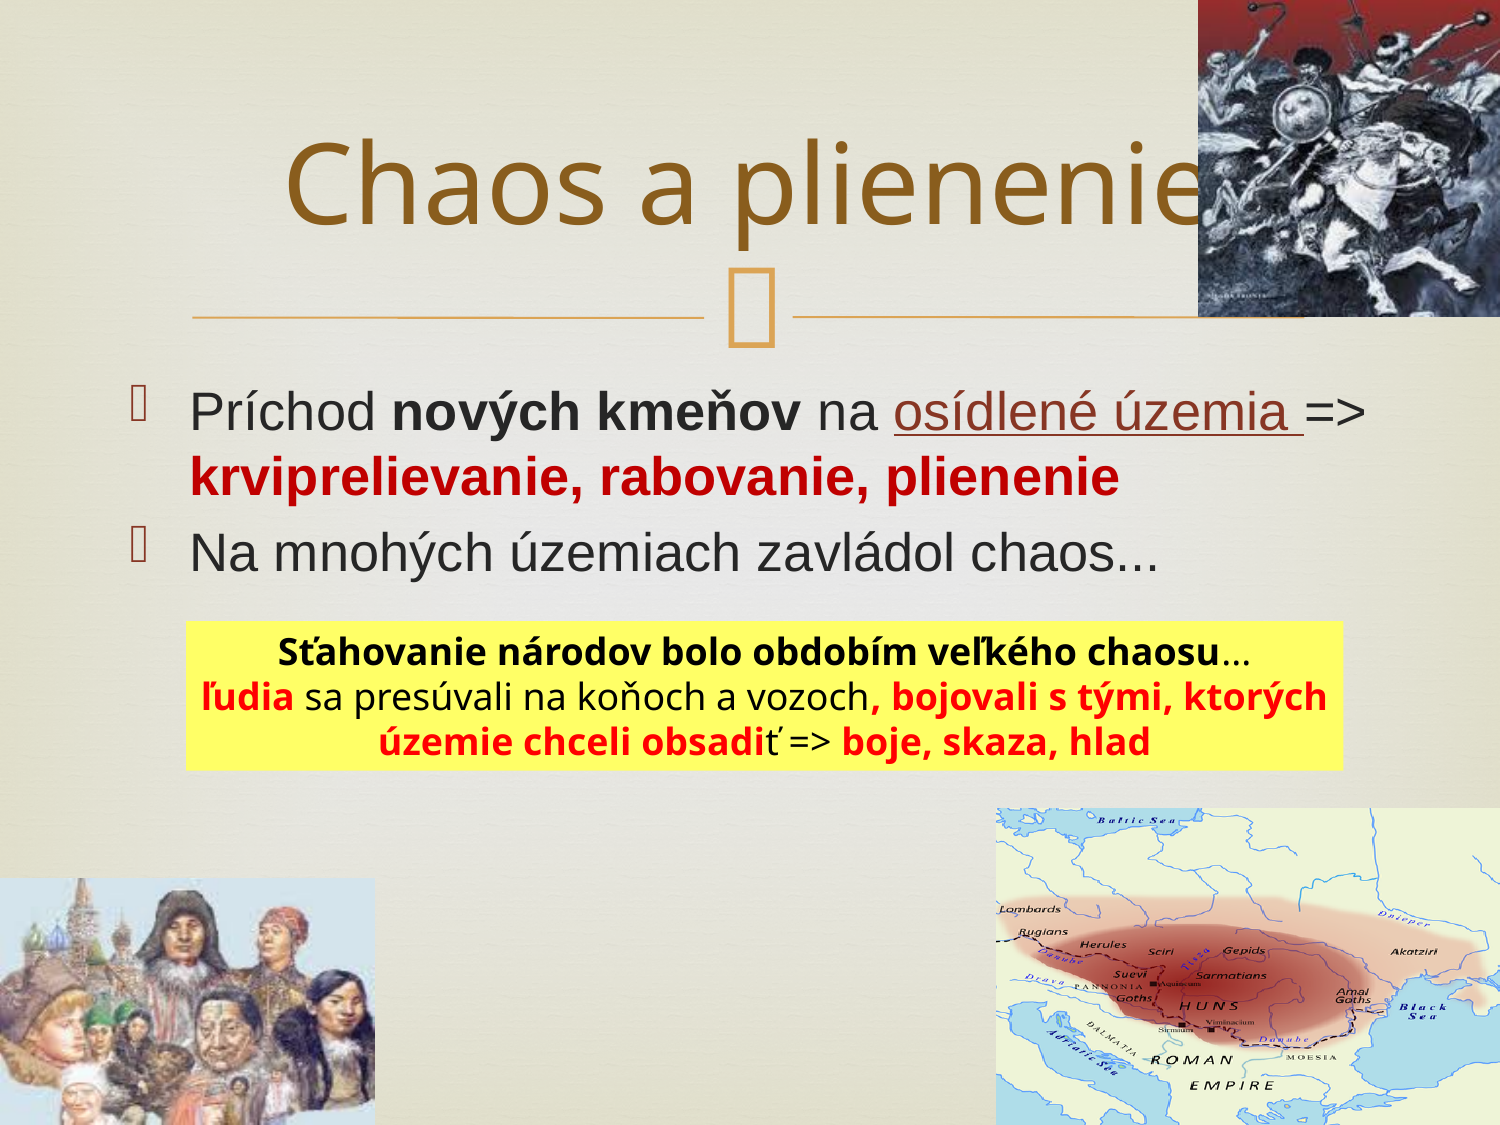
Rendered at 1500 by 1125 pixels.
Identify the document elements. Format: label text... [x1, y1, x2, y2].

picture [1197, 0, 1500, 317]
picture [995, 807, 1500, 1125]
picture [0, 878, 376, 1125]
list Príchod nových kmeňov na osídlené územia => krviprelievanie, rabovanie, plienenie Na mnohých územiach zavládol chaos... [114, 368, 1386, 1005]
title Chaos a plienenie [112, 93, 1192, 267]
text_box Sťahovanie národov bolo obdobím veľkého chaosu... ľudia sa presúvali na koňoch a vozoch, bojovali s tými, ktorých územie chceli obsadiť => boje, skaza, hlad [186, 621, 1344, 771]
